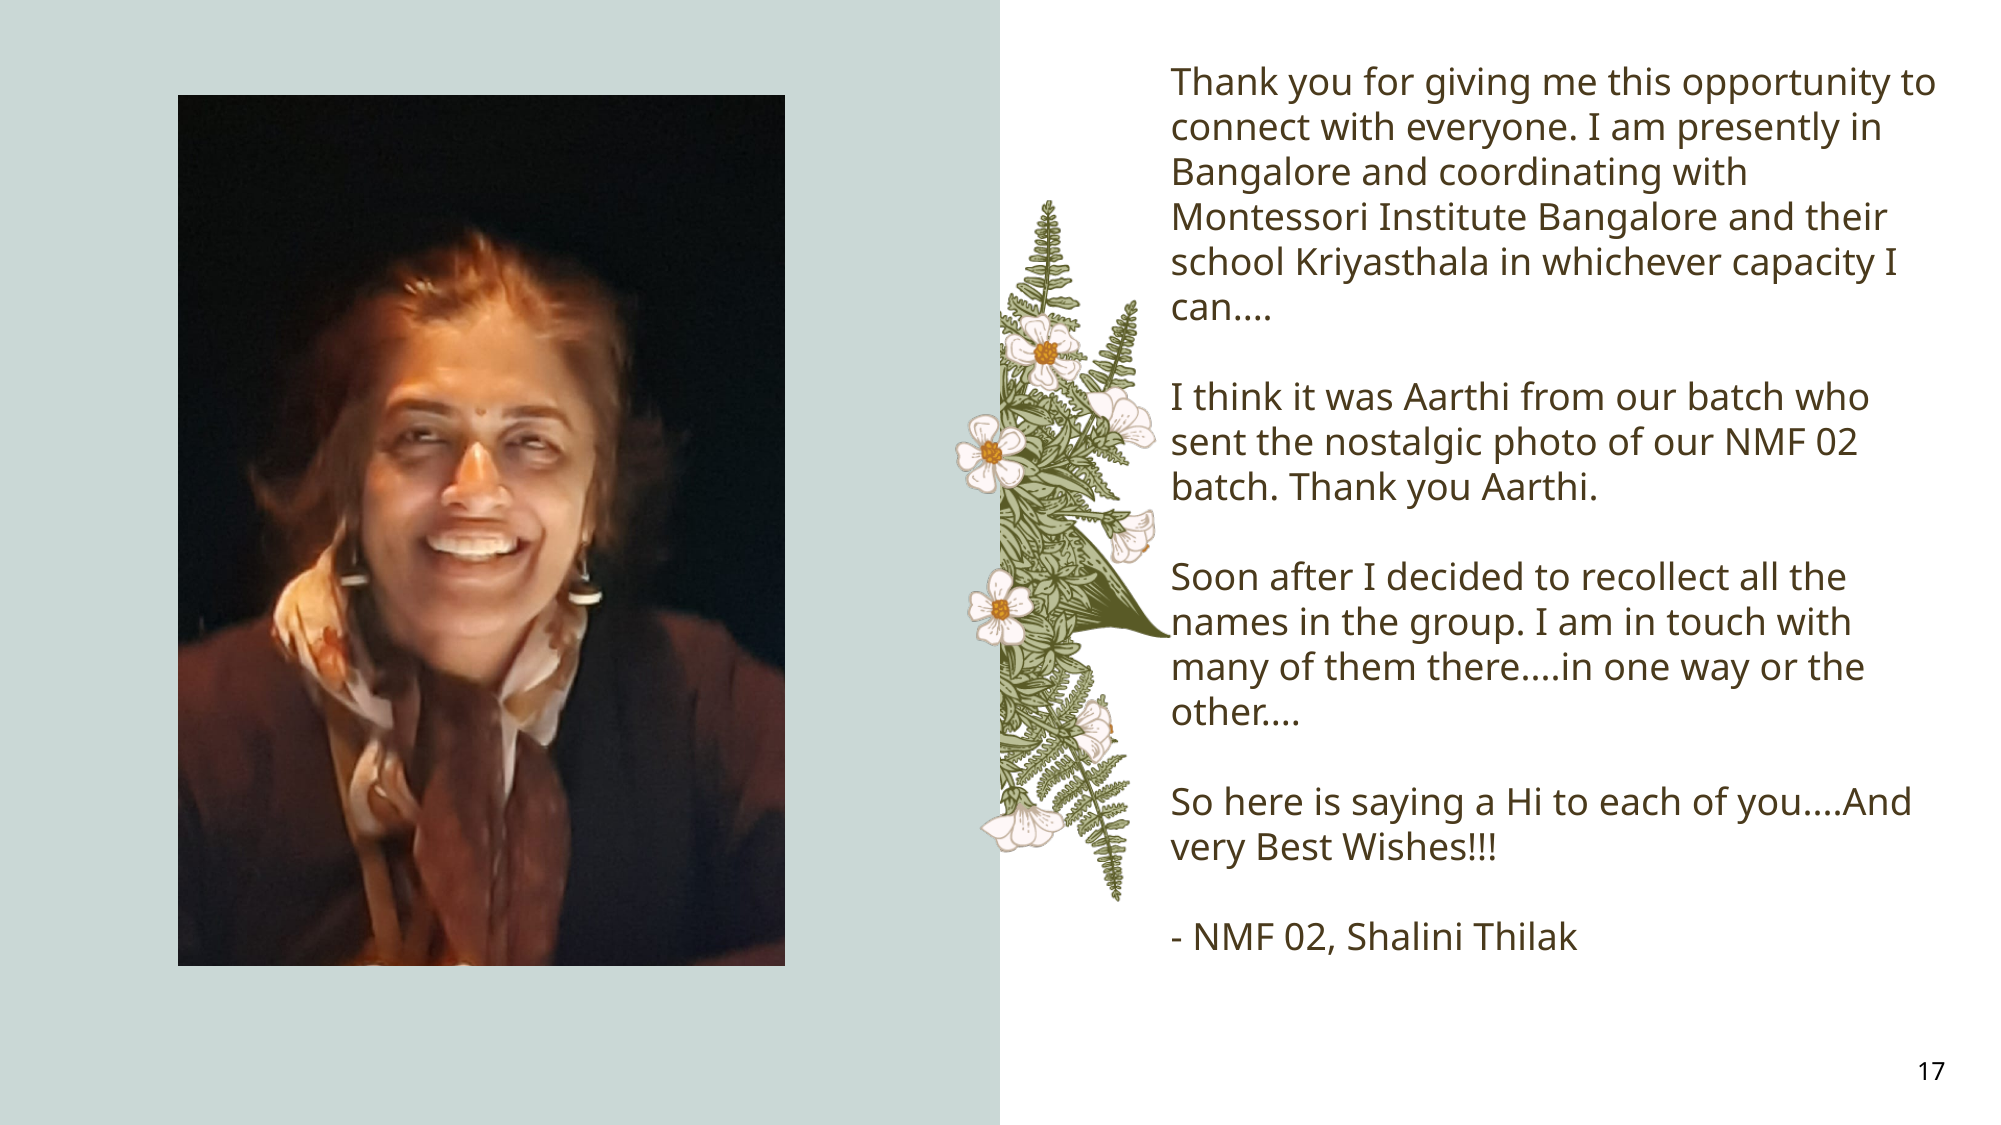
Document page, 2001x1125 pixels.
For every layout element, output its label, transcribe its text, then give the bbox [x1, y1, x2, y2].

title Thank you for giving me this opportunity to connect with everyone. I am presently in Bangalore and coordinating with Montessori Institute Bangalore and their school Kriyasthala in whichever capacity I can.... I think it was Aarthi from our batch who sent the nostalgic photo of our NMF 02 batch. Thank you Aarthi. Soon after I decided to recollect all the names in the group. I am in touch with many of them there....in one way or the other.... So here is saying a Hi to each of you....And very Best Wishes!!! - NMF 02, Shalini Thilak [1155, 95, 1961, 966]
picture [178, 95, 785, 966]
slide_number 17 [1510, 1042, 1961, 1103]
picture [947, 190, 1155, 912]
